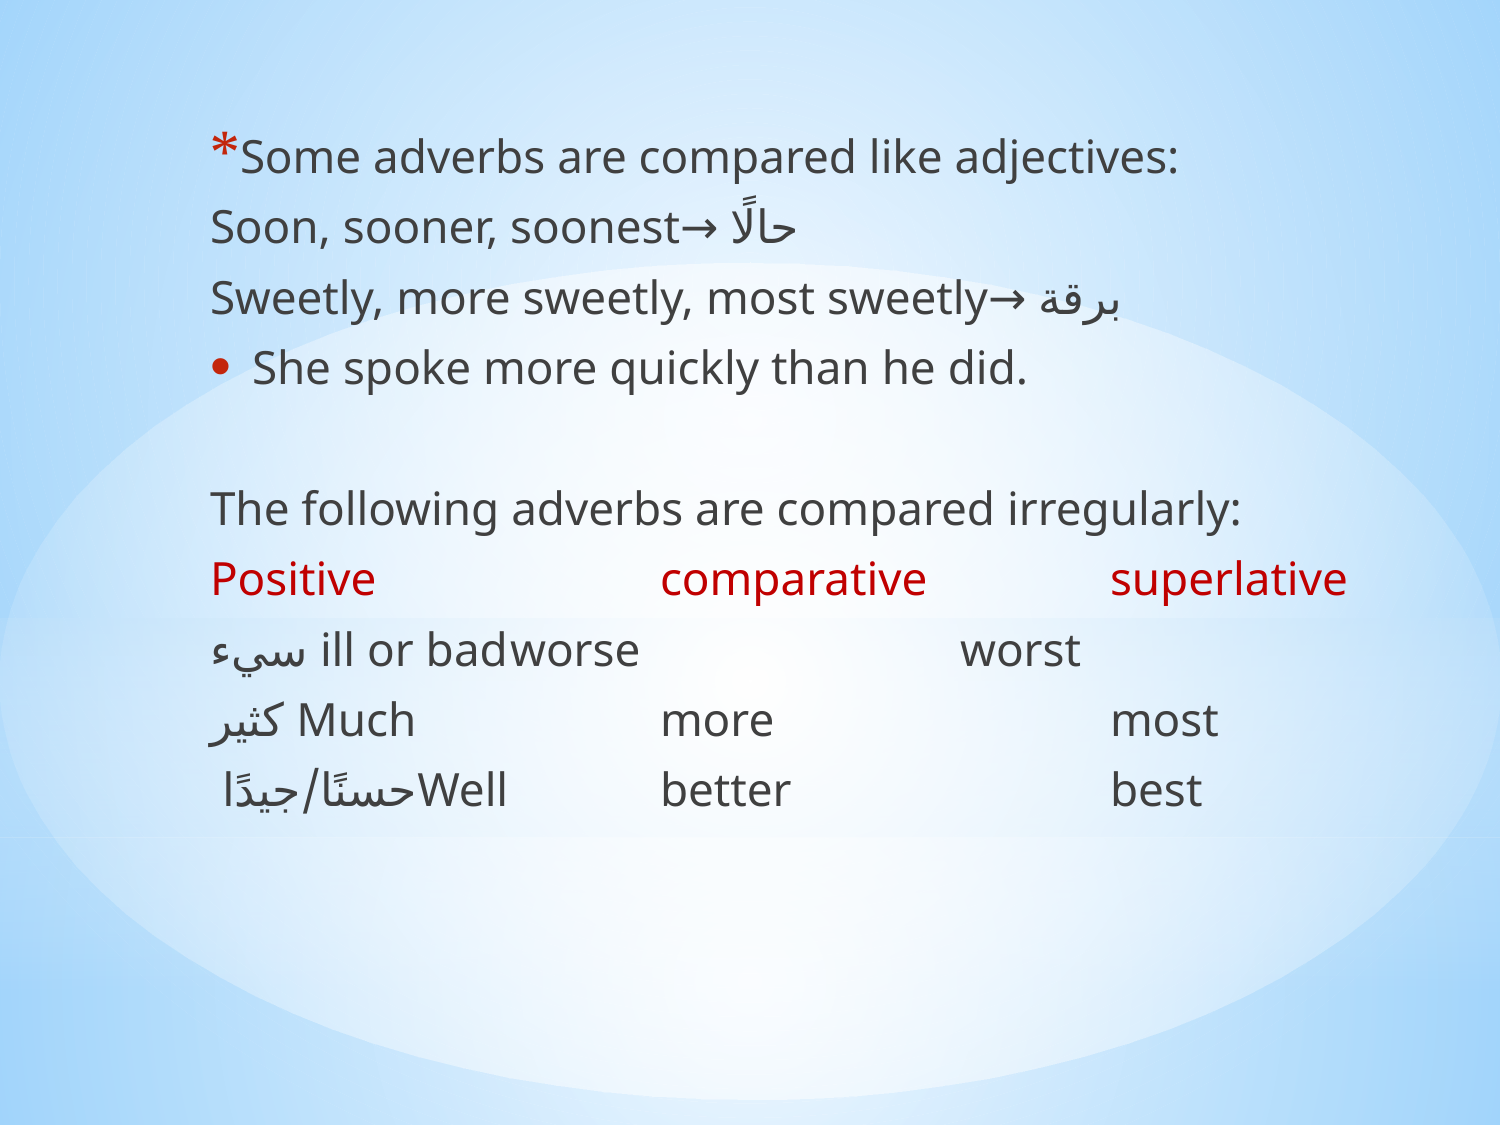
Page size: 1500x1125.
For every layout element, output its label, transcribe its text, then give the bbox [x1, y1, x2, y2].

list Some adverbs are compared like adjectives: Soon, sooner, soonest→ حالًا Sweetly, more sweetly, most sweetly→ برقة She spoke more quickly than he did. The following adverbs are compared irregularly: Positive comparative superlative سيء ill or bad worse worst كثير Much more most حسنًا/جيدًاWell better best [187, 120, 1400, 938]
